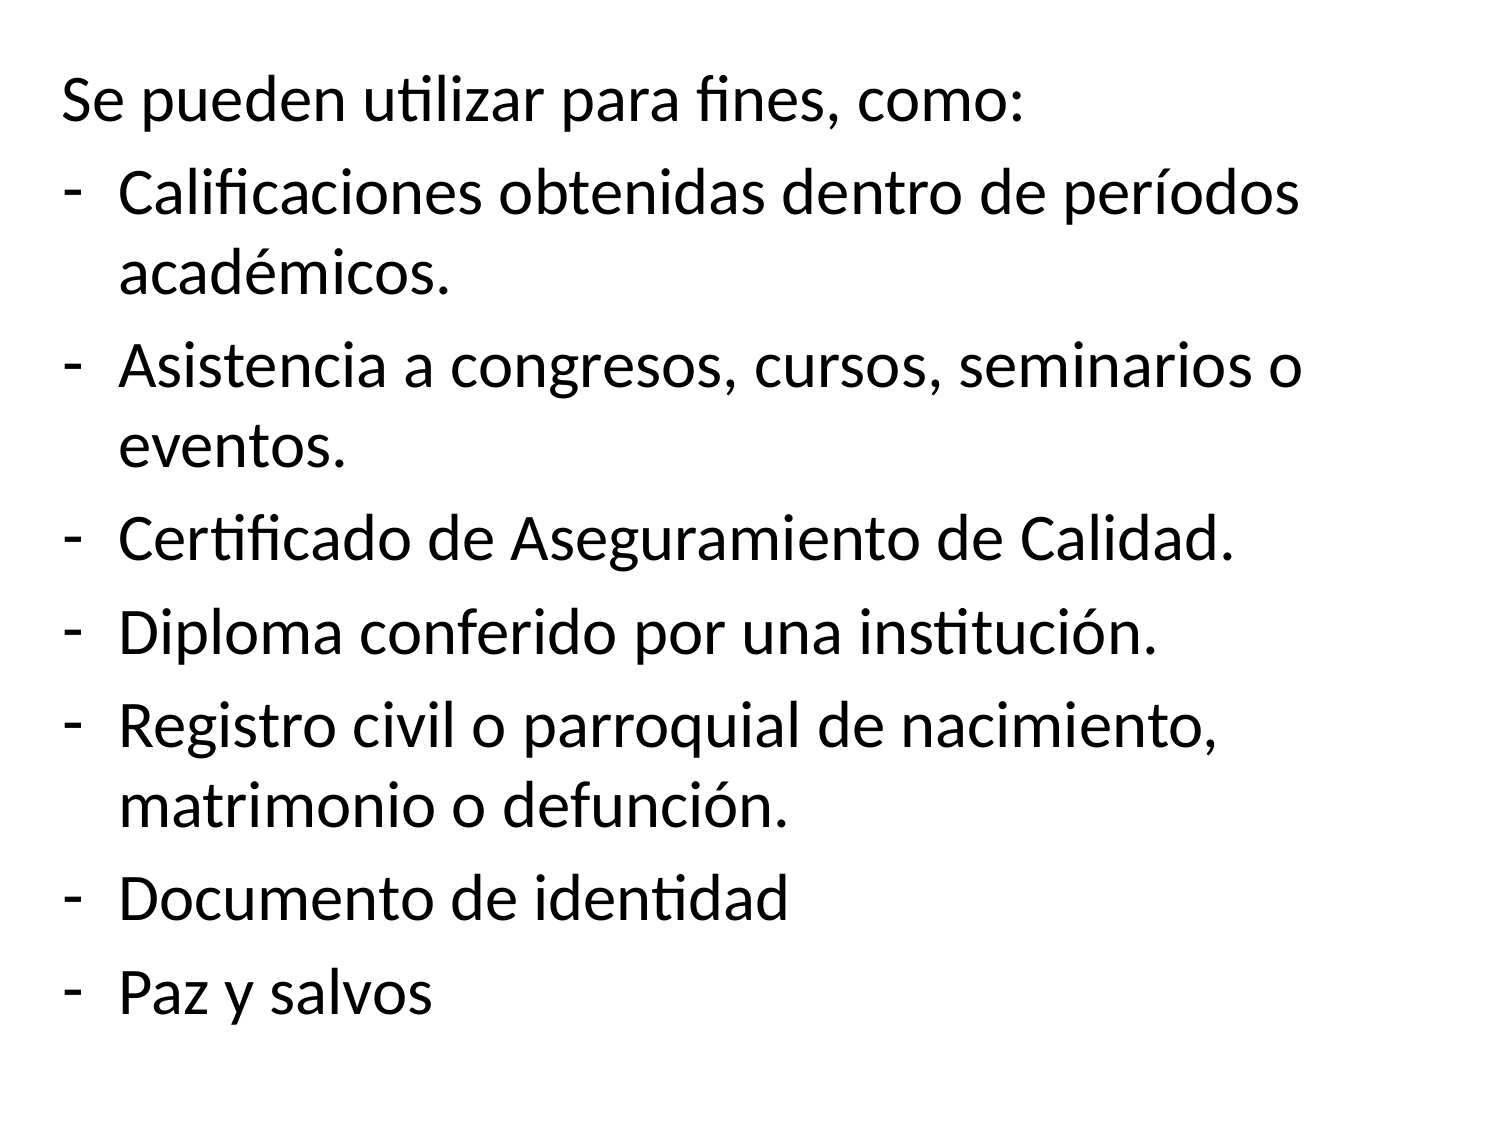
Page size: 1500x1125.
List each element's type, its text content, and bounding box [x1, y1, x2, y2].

list Se pueden utilizar para fines, como: Calificaciones obtenidas dentro de períodos académicos. Asistencia a congresos, cursos, seminarios o eventos. Certificado de Aseguramiento de Calidad. Diploma conferido por una institución. Registro civil o parroquial de nacimiento, matrimonio o defunción. Documento de identidad Paz y salvos [46, 46, 1442, 1079]
